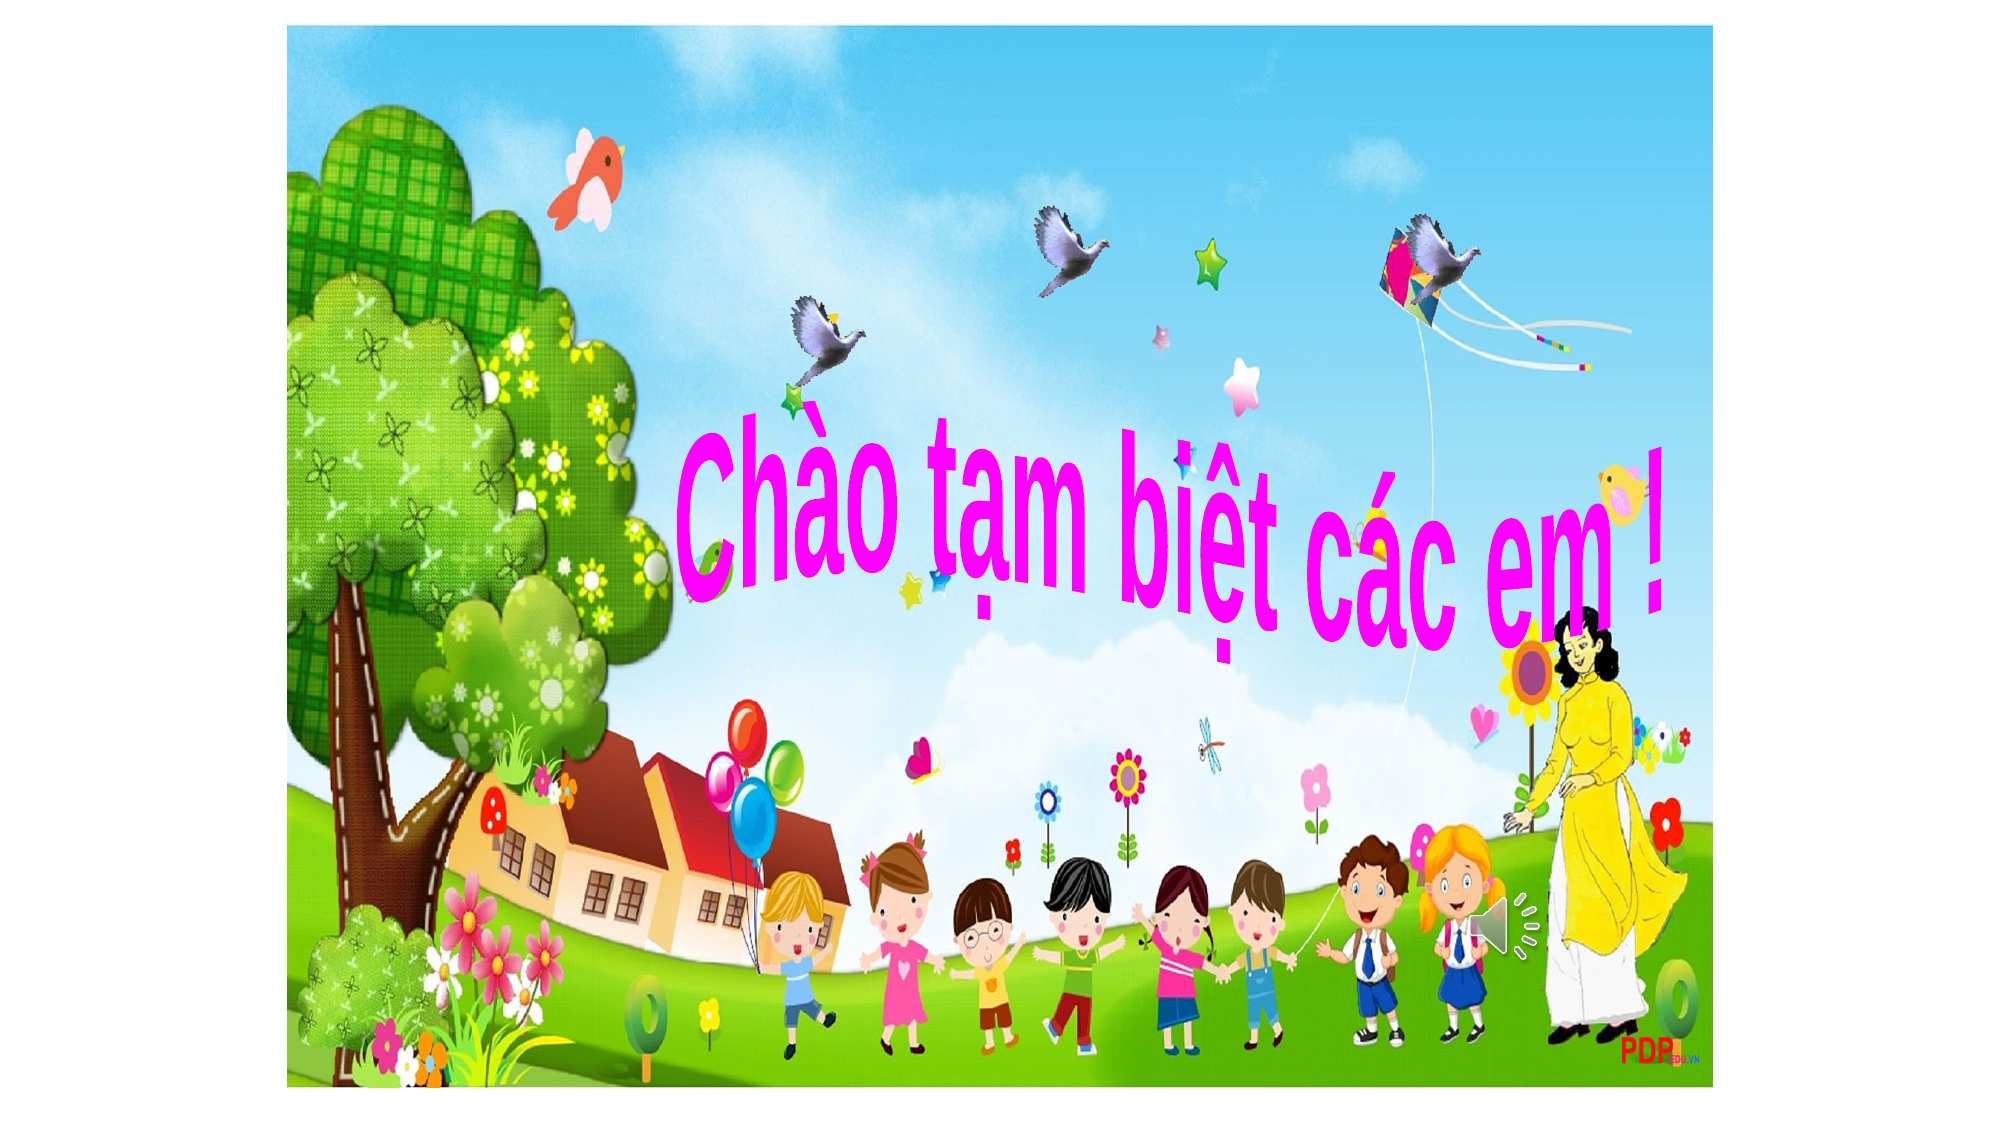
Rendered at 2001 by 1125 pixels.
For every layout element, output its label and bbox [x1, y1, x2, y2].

picture [287, 24, 1713, 1088]
